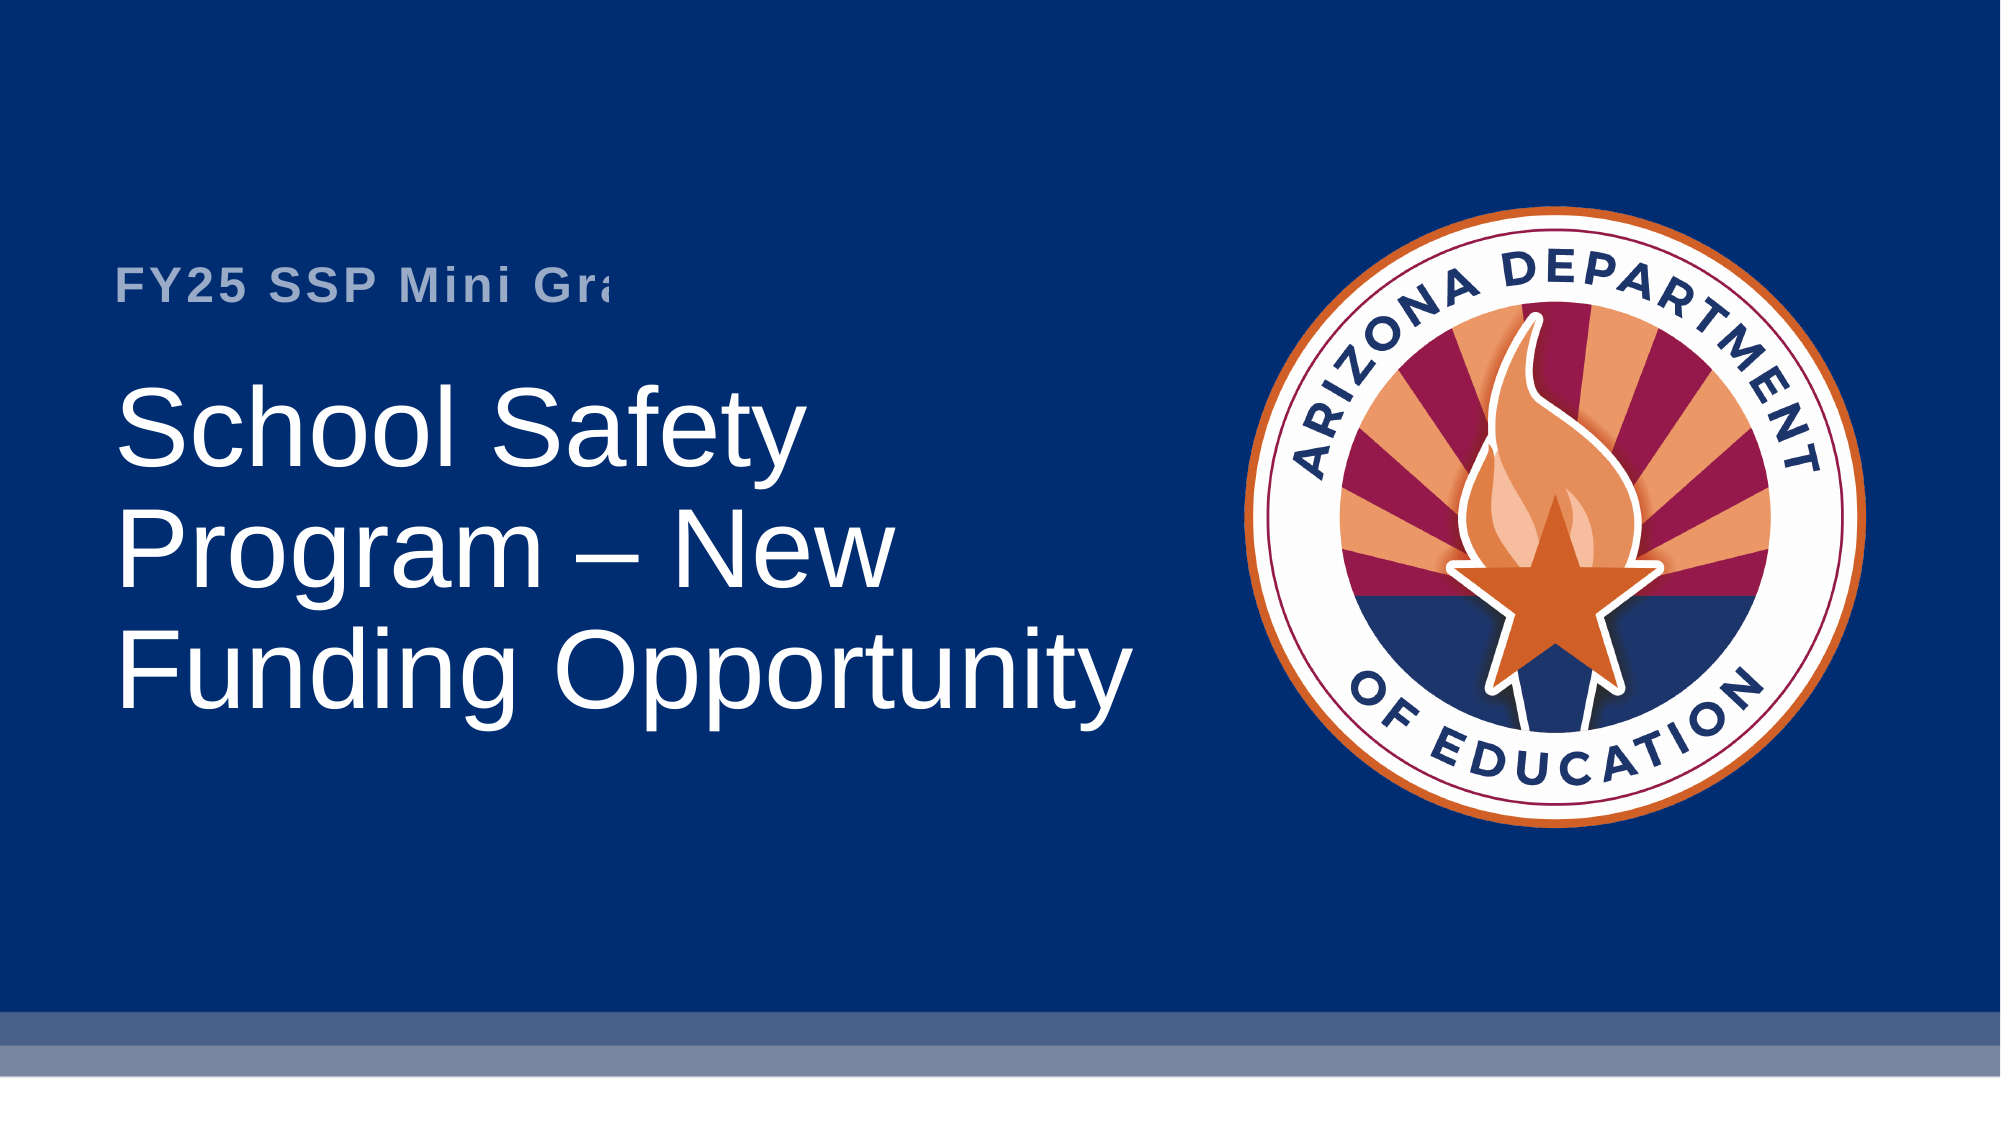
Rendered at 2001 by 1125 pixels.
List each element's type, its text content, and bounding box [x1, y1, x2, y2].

title School Safety Program – New Funding Opportunity [99, 361, 1189, 489]
list FY25 SSP Mini Grant [99, 251, 946, 312]
picture [0, 0, 2001, 1125]
